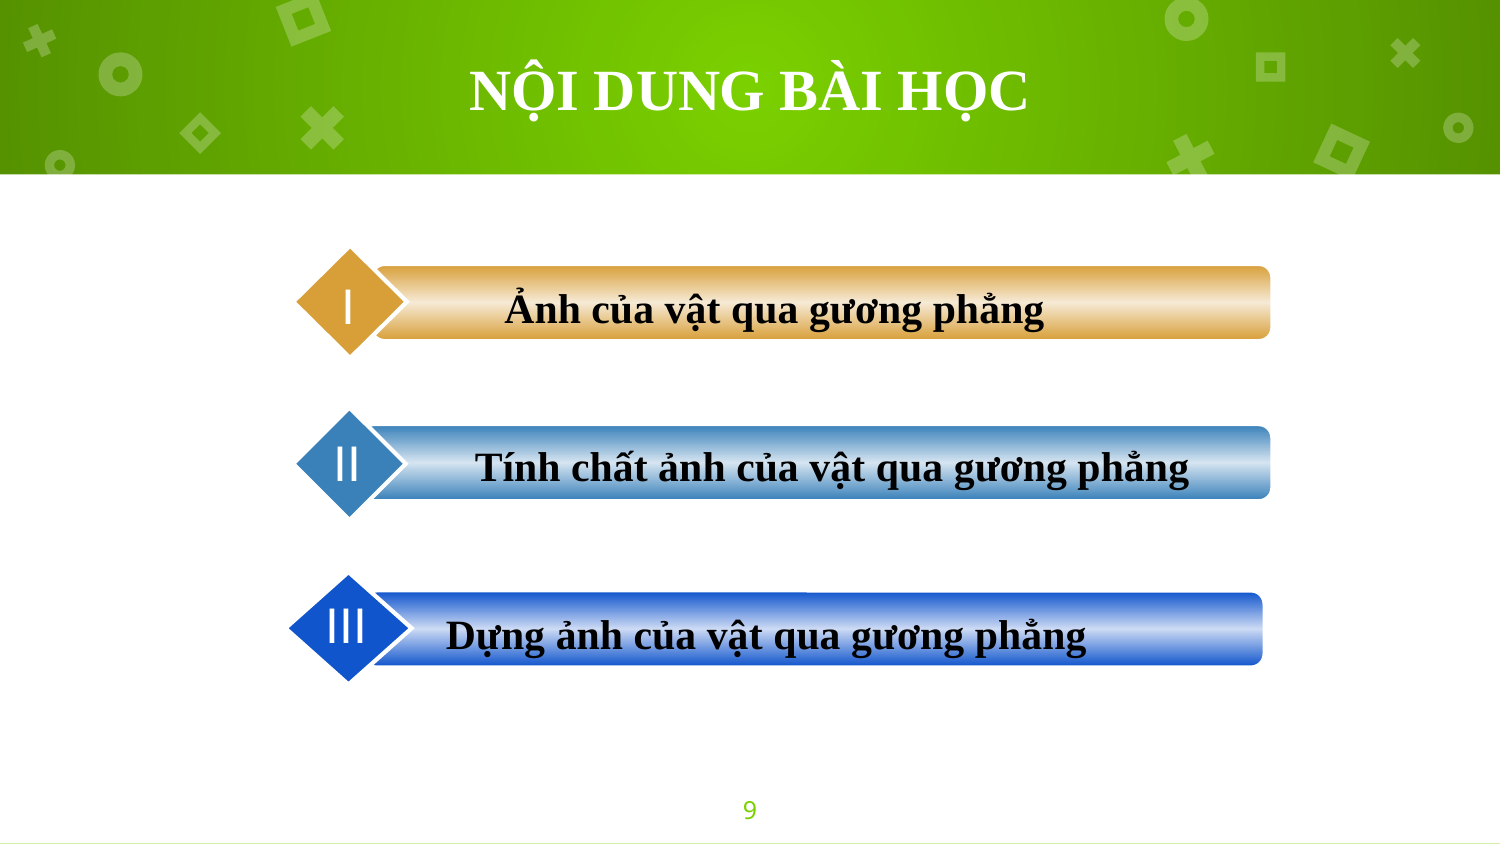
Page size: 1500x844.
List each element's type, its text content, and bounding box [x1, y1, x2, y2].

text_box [293, 245, 1272, 359]
slide_number 9 [705, 779, 795, 844]
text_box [293, 407, 1272, 521]
title NỘI DUNG BÀI HỌC [75, 0, 1425, 175]
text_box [285, 571, 1264, 685]
